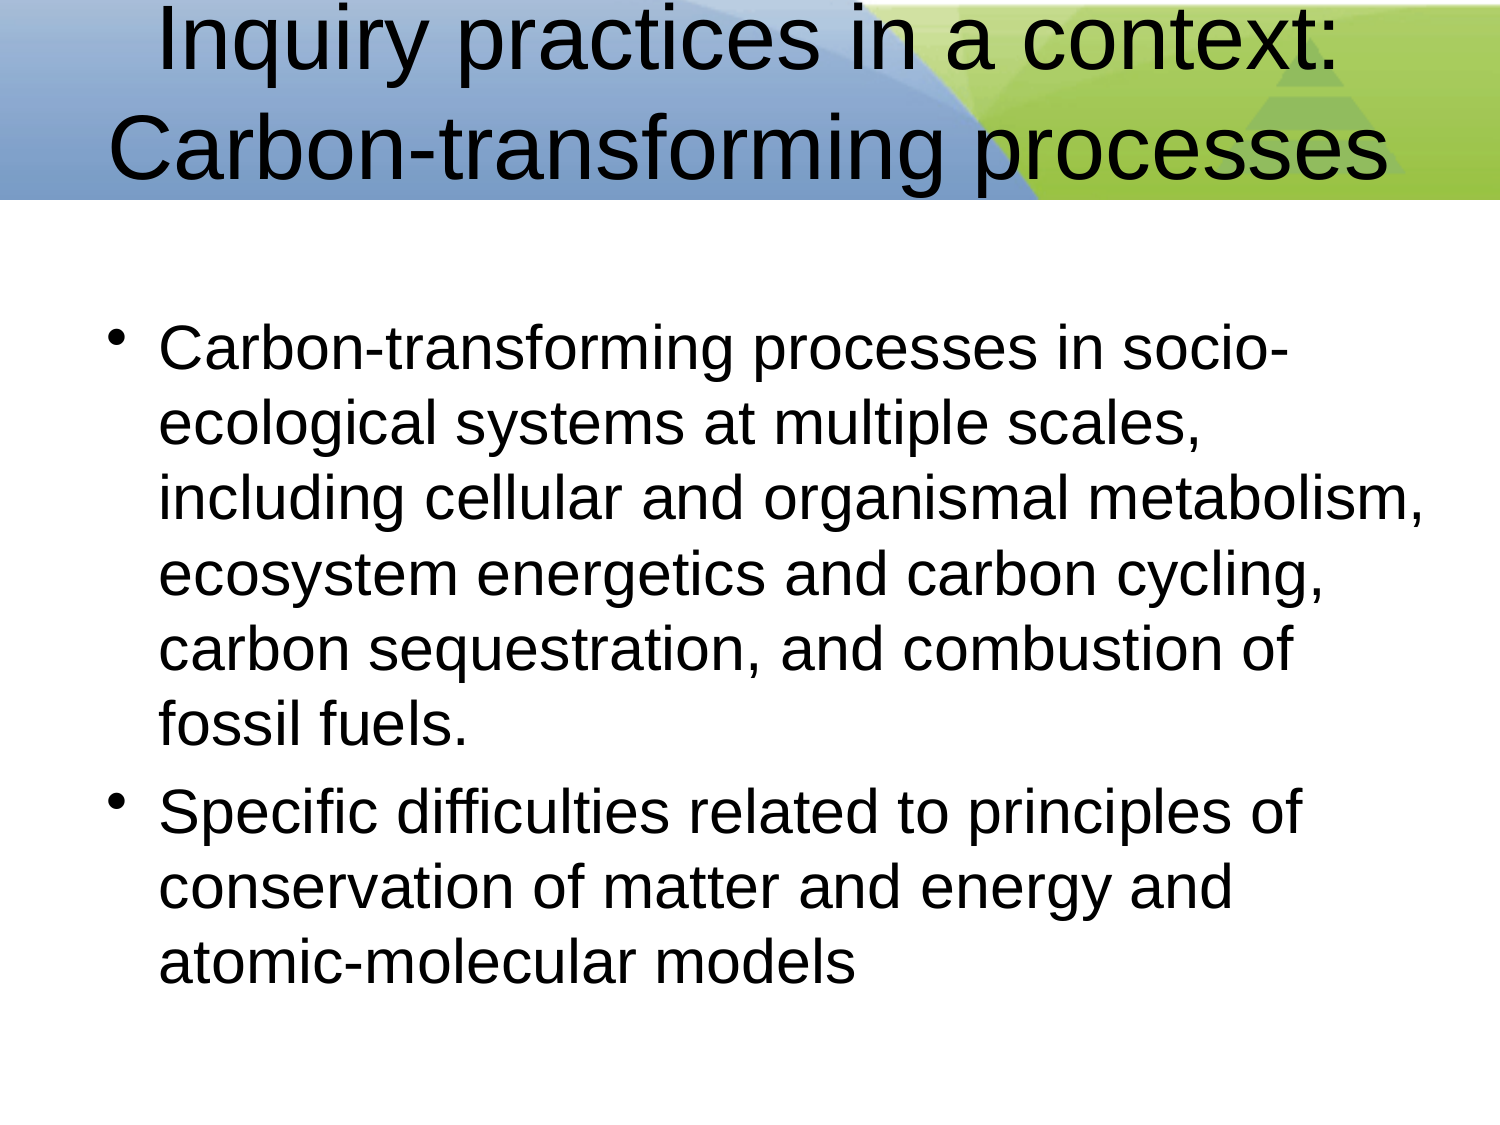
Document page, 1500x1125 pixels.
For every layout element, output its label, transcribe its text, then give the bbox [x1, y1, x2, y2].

picture [0, 0, 1500, 200]
list Carbon-transforming processes in socio-ecological systems at multiple scales, including cellular and organismal metabolism, ecosystem energetics and carbon cycling, carbon sequestration, and combustion of fossil fuels. Specific difficulties related to principles of conservation of matter and energy and atomic-molecular models [91, 299, 1454, 1008]
title Inquiry practices in a context: Carbon-transforming processes [75, 0, 1425, 175]
